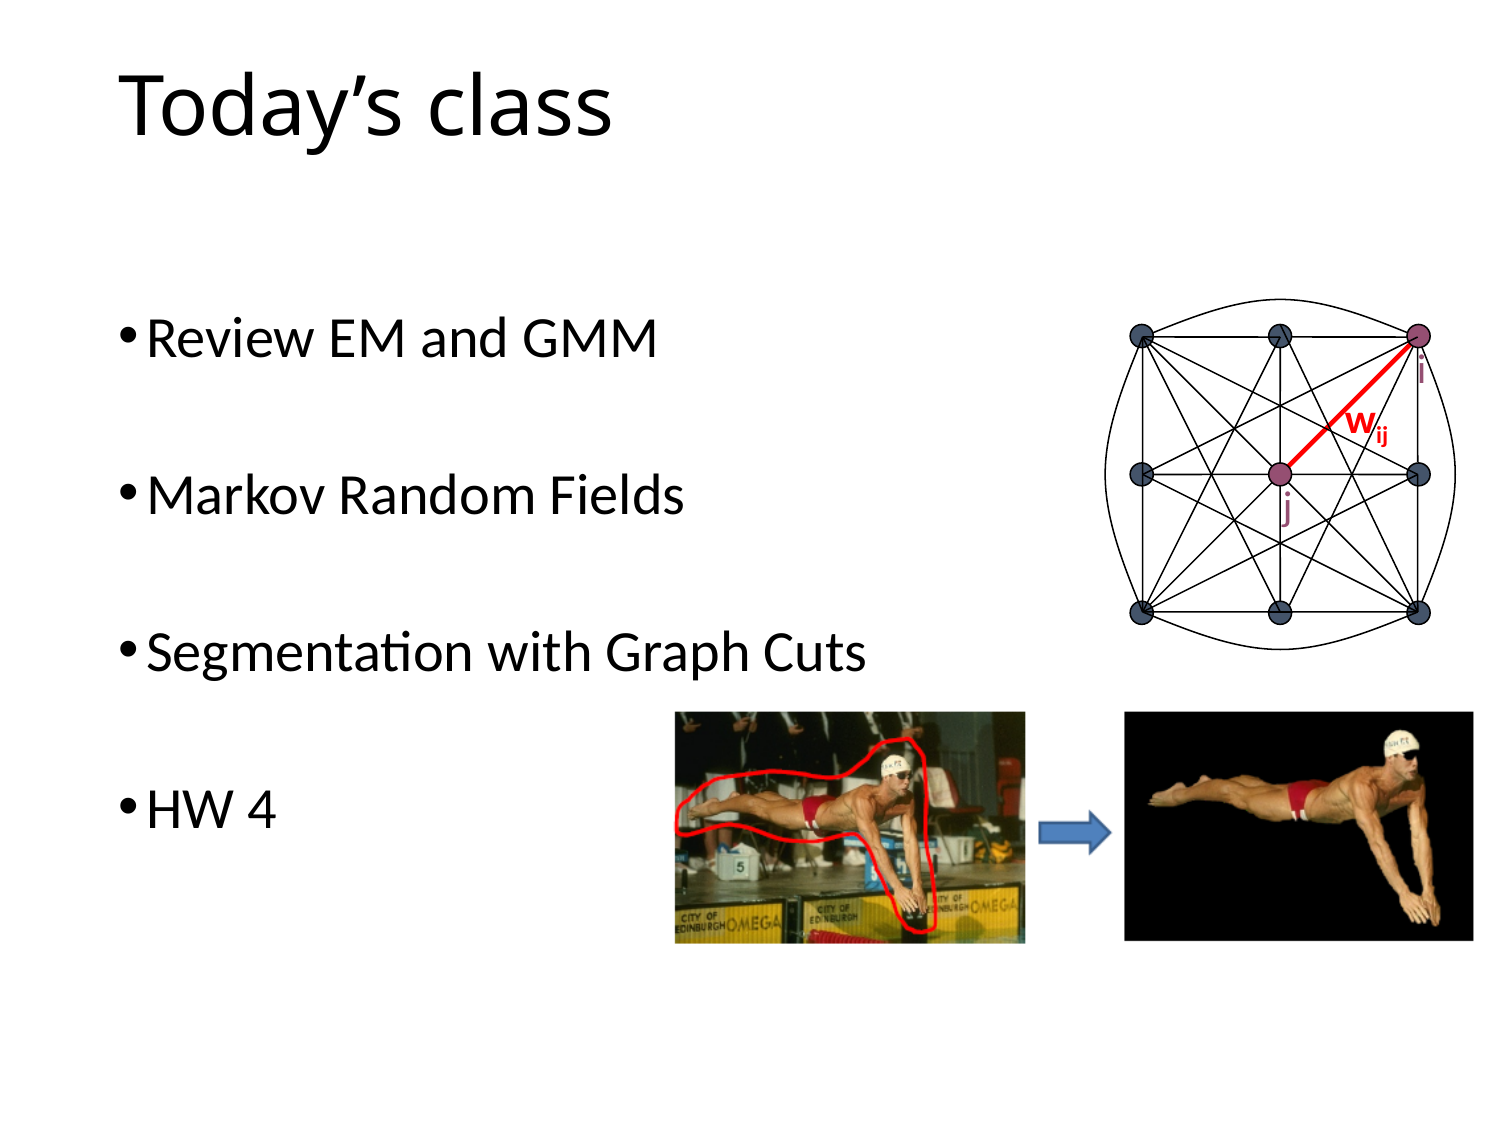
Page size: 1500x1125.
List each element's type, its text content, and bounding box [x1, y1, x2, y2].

picture [649, 688, 1500, 961]
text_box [1105, 299, 1456, 650]
list Review EM and GMM Markov Random Fields Segmentation with Graph Cuts HW 4 [103, 299, 1397, 1014]
title Today’s class [103, 0, 1397, 218]
